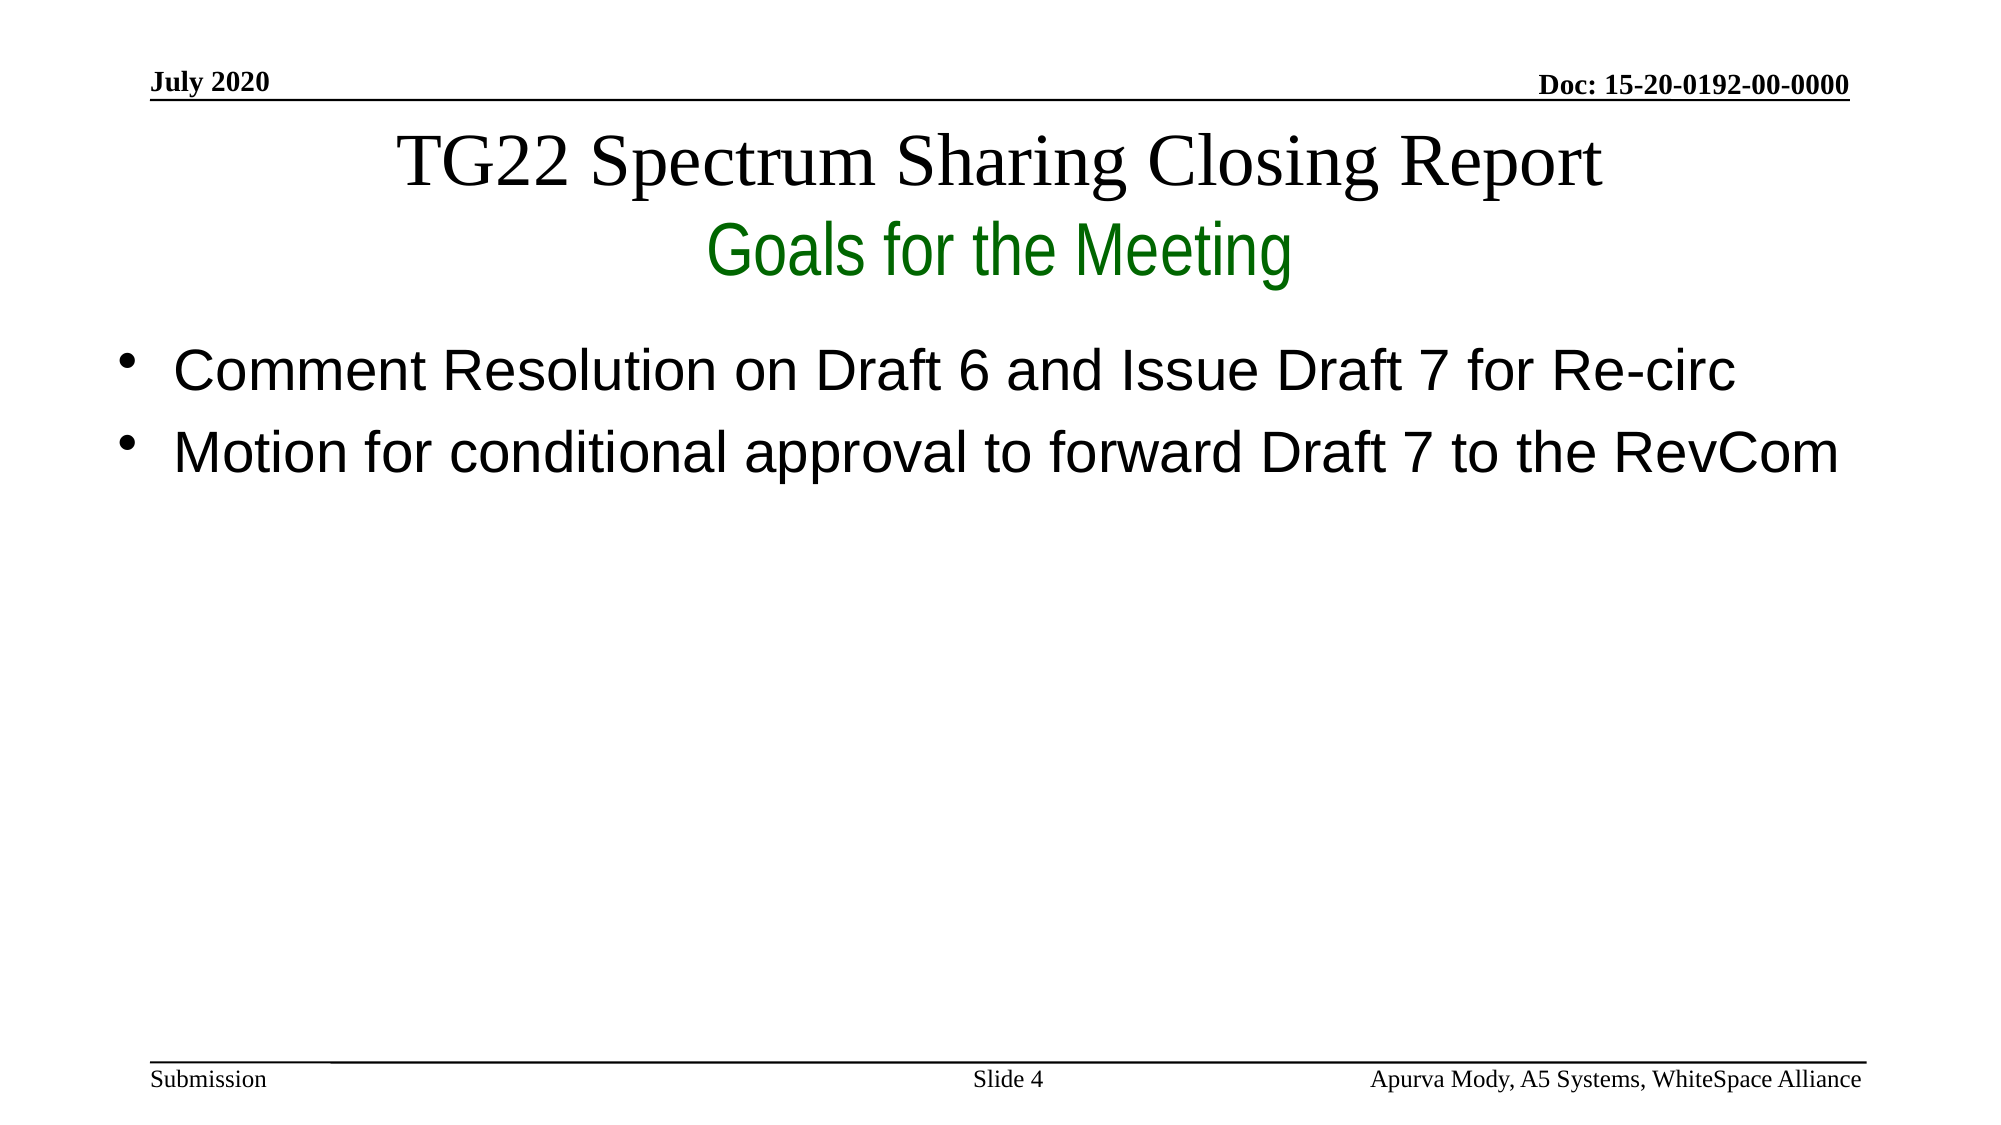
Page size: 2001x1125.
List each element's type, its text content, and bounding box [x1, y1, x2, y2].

list Comment Resolution on Draft 6 and Issue Draft 7 for Re-circ Motion for conditional approval to forward Draft 7 to the RevCom [102, 324, 1922, 1000]
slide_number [150, 62, 500, 98]
title TG22 Spectrum Sharing Closing Report Goals for the Meeting [150, 112, 1850, 288]
slide_number Slide 4 [972, 1062, 1044, 1093]
footer Apurva Mody, A5 Systems, WhiteSpace Alliance [1349, 1062, 1863, 1093]
